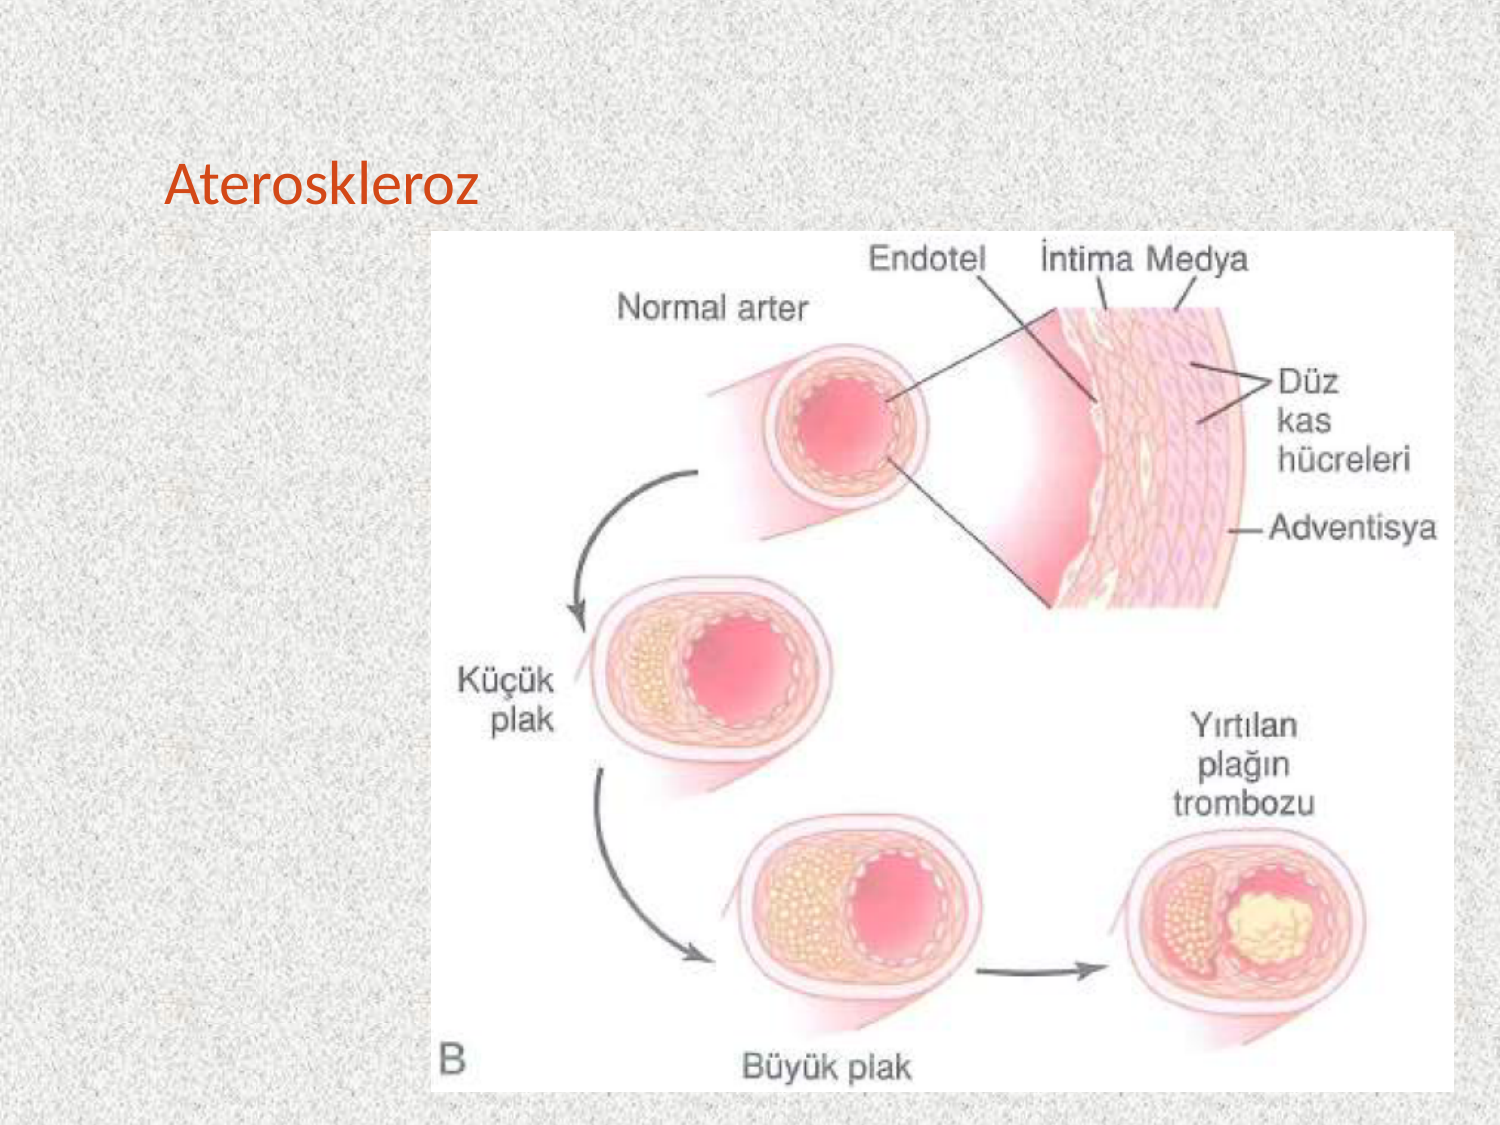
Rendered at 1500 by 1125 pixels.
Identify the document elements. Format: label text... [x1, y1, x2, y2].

title Ateroskleroz [150, 45, 1425, 233]
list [430, 231, 1454, 1092]
picture [0, 0, 1500, 1125]
